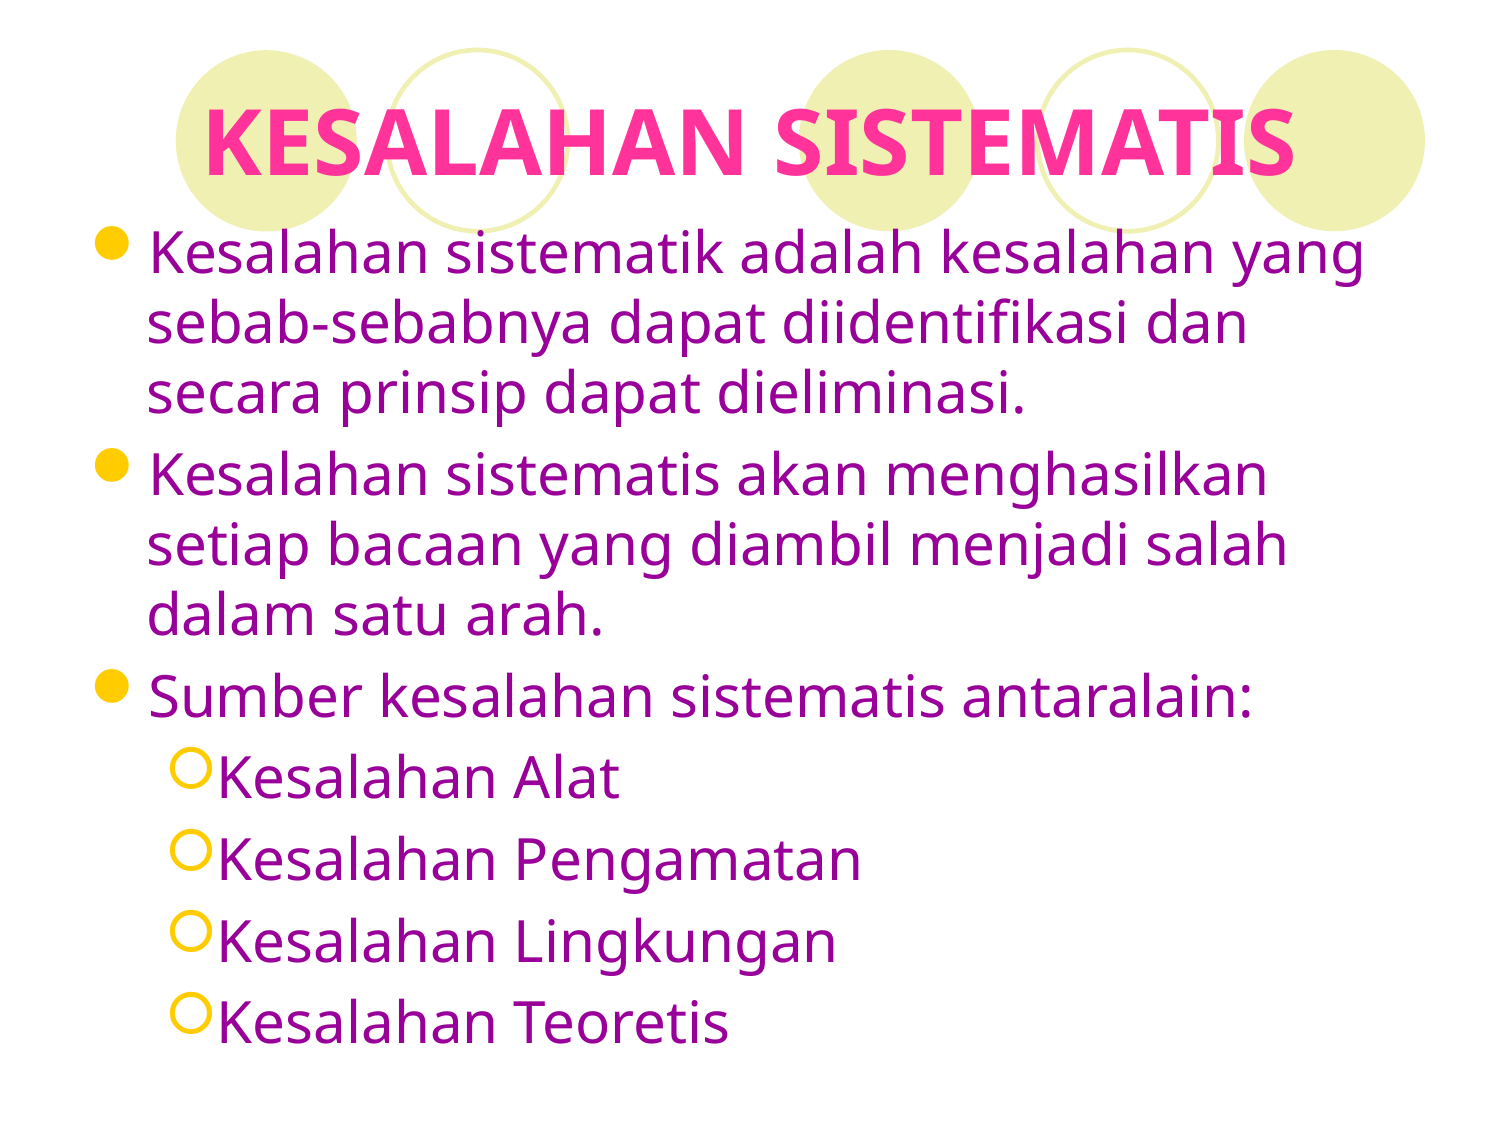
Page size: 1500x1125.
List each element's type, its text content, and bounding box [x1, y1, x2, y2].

list Kesalahan sistematik adalah kesalahan yang sebab-sebabnya dapat diidentifikasi dan secara prinsip dapat dieliminasi. Kesalahan sistematis akan menghasilkan setiap bacaan yang diambil menjadi salah dalam satu arah. Sumber kesalahan sistematis antaralain: Kesalahan Alat Kesalahan Pengamatan Kesalahan Lingkungan Kesalahan Teoretis [74, 207, 1426, 1071]
title KESALAHAN SISTEMATIS [74, 44, 1426, 207]
